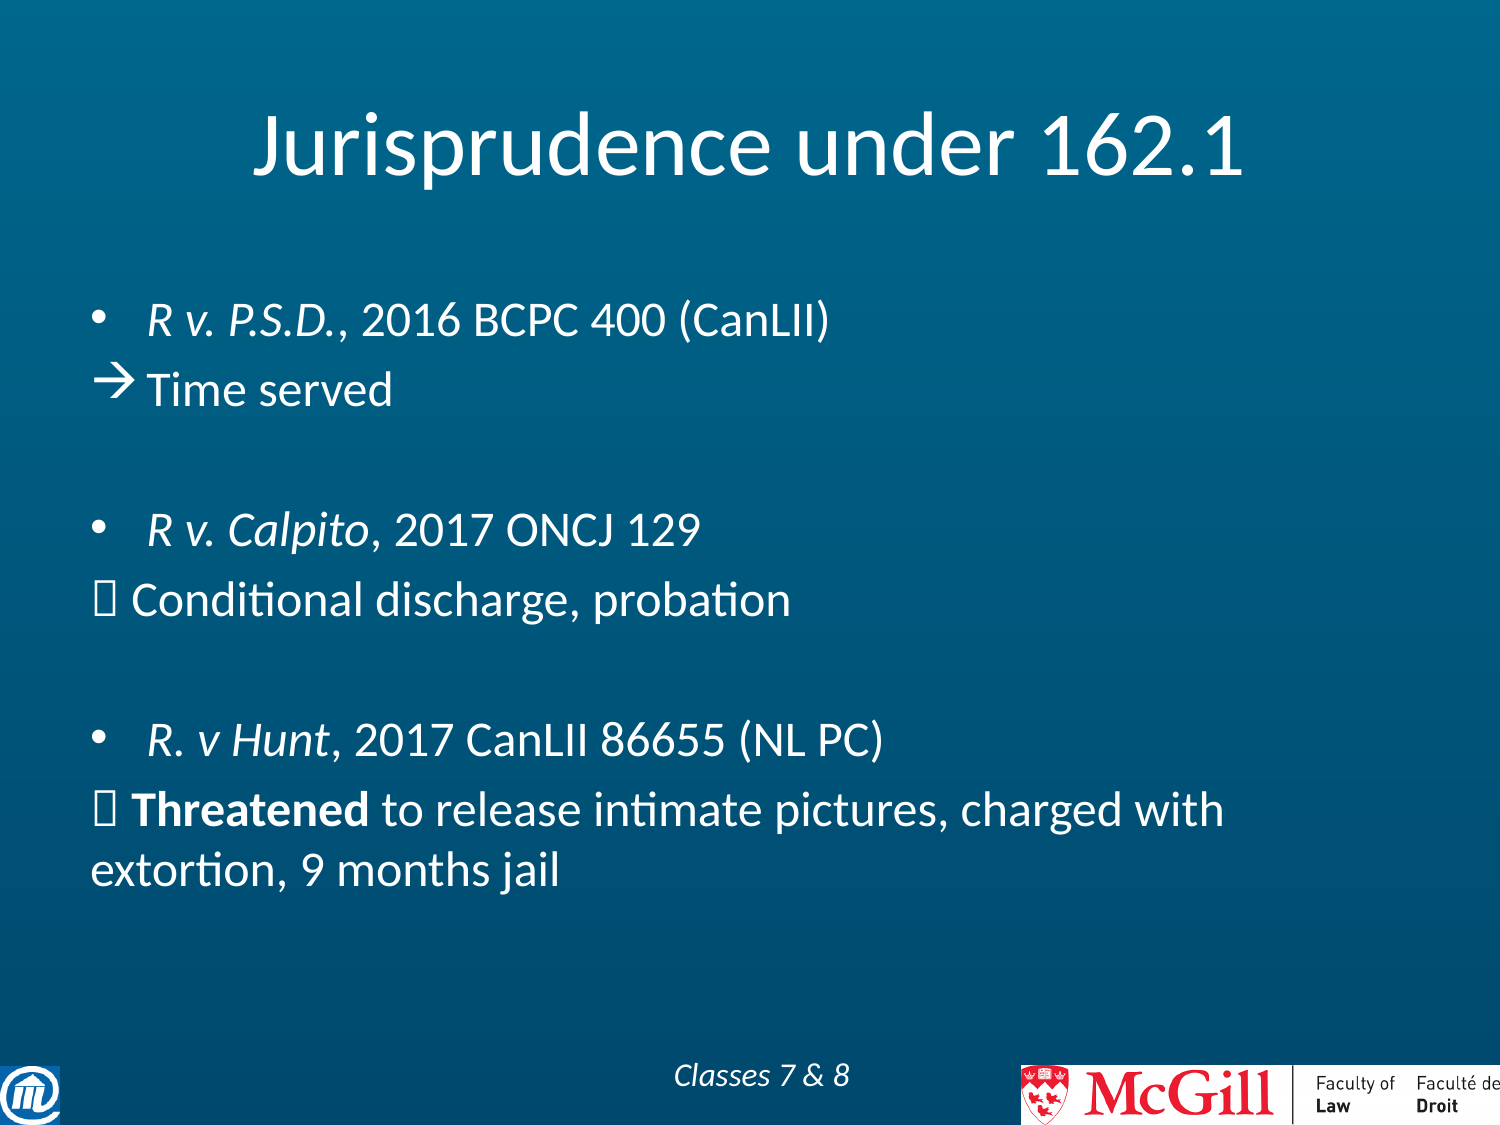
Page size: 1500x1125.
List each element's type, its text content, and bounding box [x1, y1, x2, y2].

picture [0, 1067, 59, 1125]
list R v. P.S.D., 2016 BCPC 400 (CanLII) Time served R v. Calpito, 2017 ONCJ 129  Conditional discharge, probation R. v Hunt, 2017 CanLII 86655 (NL PC)  Threatened to release intimate pictures, charged with extortion, 9 months jail [75, 278, 1425, 1005]
picture [1022, 1066, 1500, 1125]
title Jurisprudence under 162.1 [75, 45, 1425, 233]
footer Classes 7 & 8 [490, 1042, 1034, 1103]
